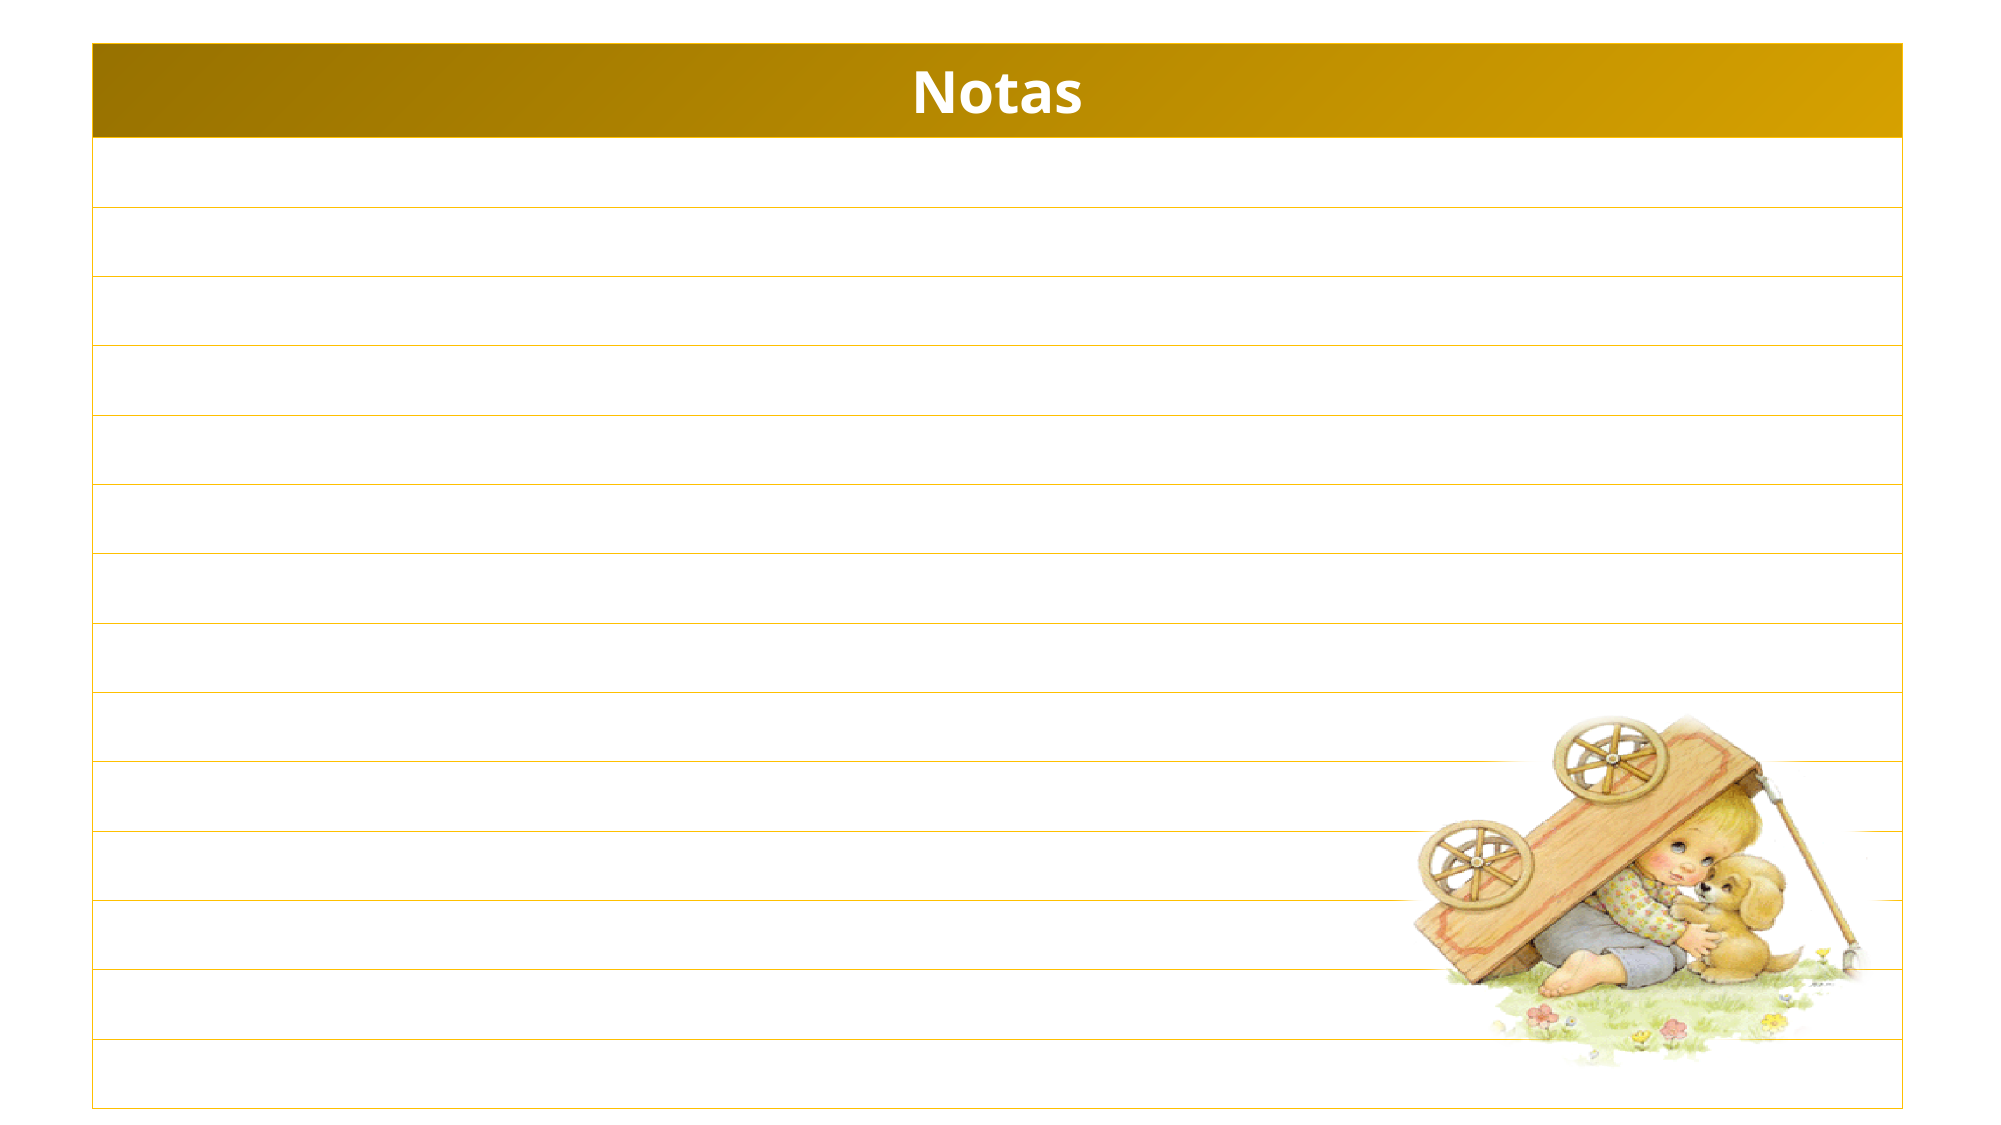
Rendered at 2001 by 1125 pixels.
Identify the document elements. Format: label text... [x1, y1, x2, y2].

picture [1385, 702, 1905, 1082]
table_cell [93, 762, 1385, 831]
table_cell [93, 693, 1902, 761]
table_cell [93, 208, 1902, 276]
table_cell [93, 1040, 1902, 1108]
table_cell [93, 138, 1902, 207]
table_cell [93, 970, 1385, 1039]
table_cell [93, 554, 1902, 623]
table_header Notas [93, 44, 1902, 137]
table_cell [93, 485, 1902, 553]
table_cell [93, 901, 1385, 969]
table_cell [93, 346, 1902, 415]
table_cell [93, 416, 1902, 484]
table_cell [93, 624, 1902, 692]
table_cell [93, 277, 1902, 345]
table_cell [93, 832, 1385, 900]
